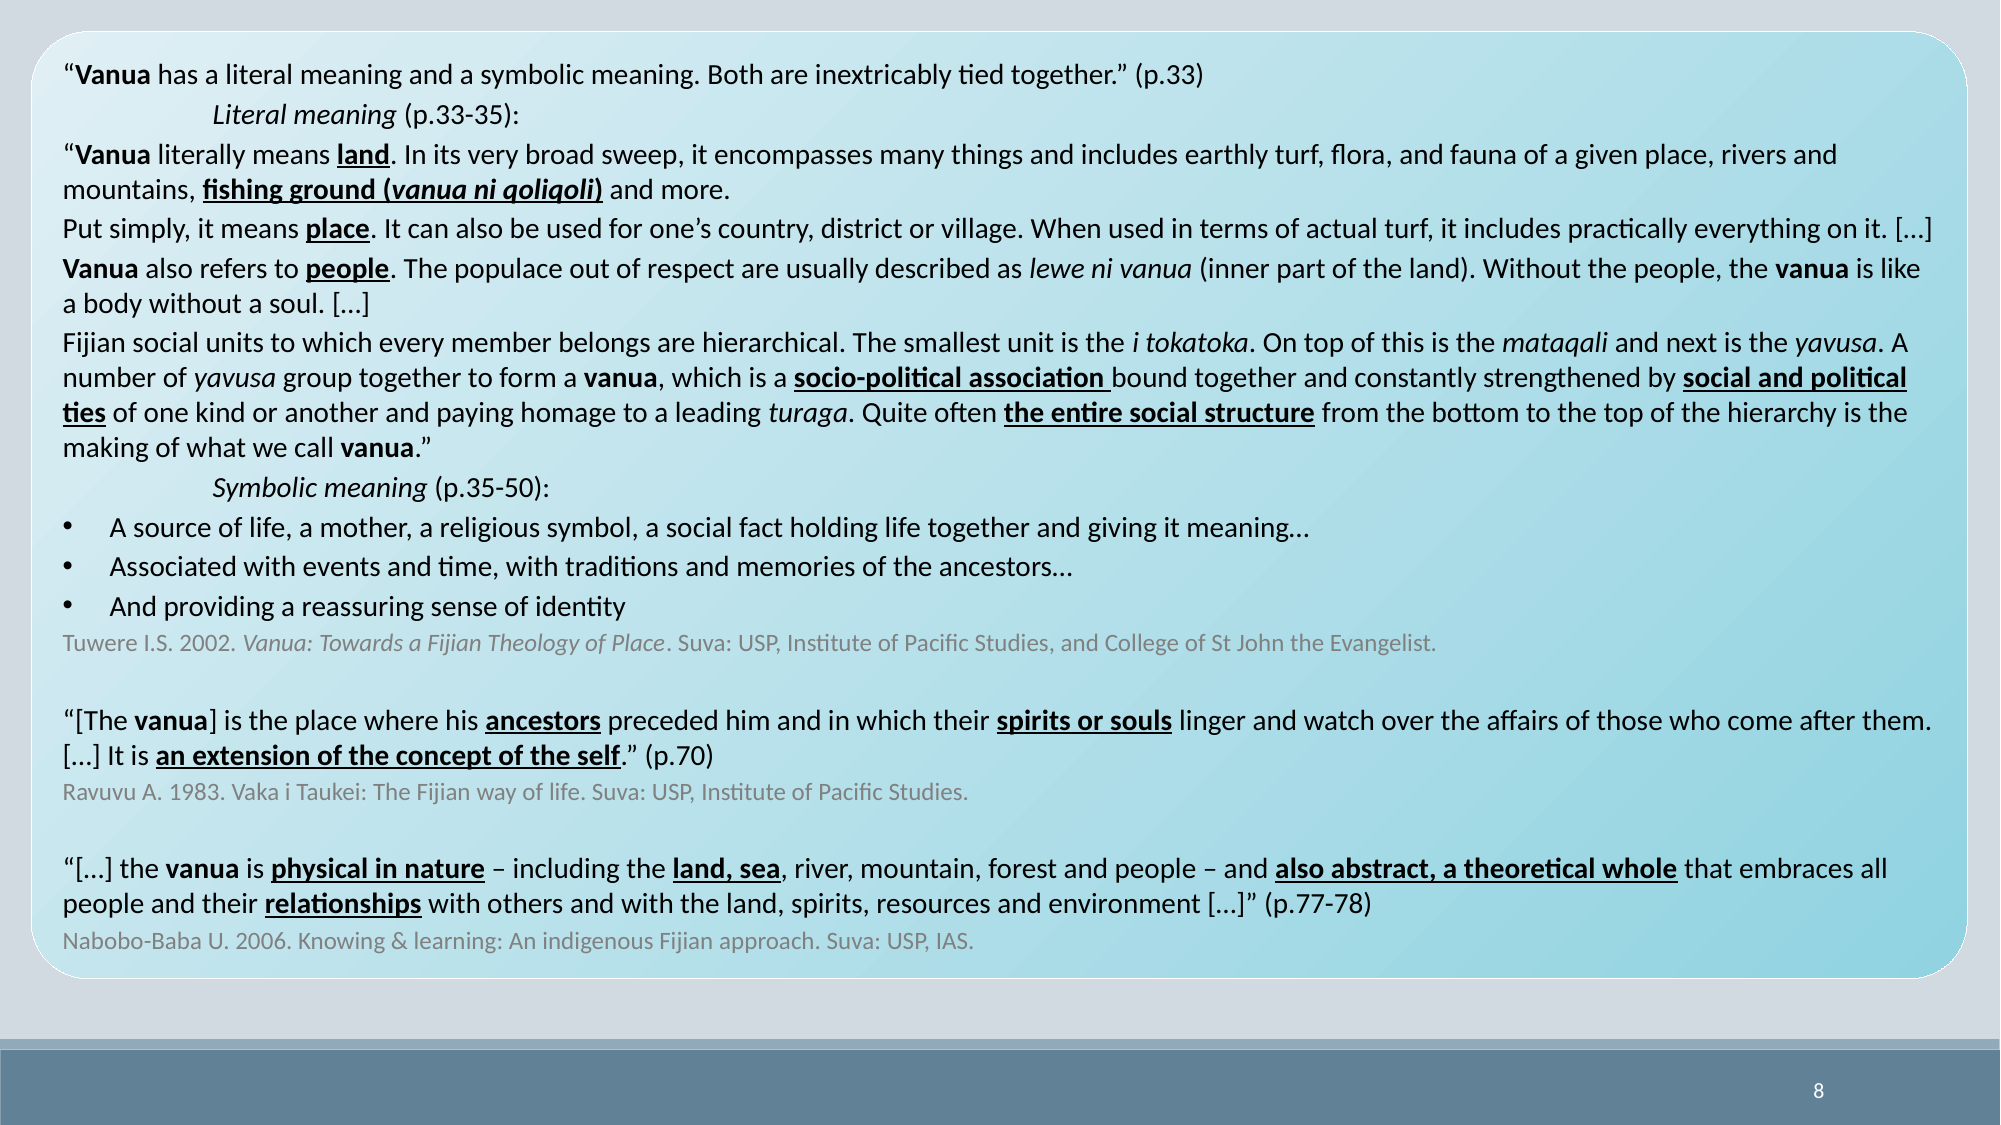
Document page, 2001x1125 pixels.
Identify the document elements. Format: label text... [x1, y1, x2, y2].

text_box “Vanua has a literal meaning and a symbolic meaning. Both are inextricably tied together.” (p.33) Literal meaning (p.33-35): “Vanua literally means land. In its very broad sweep, it encompasses many things and includes earthly turf, flora, and fauna of a given place, rivers and mountains, fishing ground (vanua ni qoliqoli) and more. Put simply, it means place. It can also be used for one’s country, district or village. When used in terms of actual turf, it includes practically everything on it. […] Vanua also refers to people. The populace out of respect are usually described as lewe ni vanua (inner part of the land). Without the people, the vanua is like a body without a soul. […] Fijian social units to which every member belongs are hierarchical. The smallest unit is the i tokatoka. On top of this is the mataqali and next is the yavusa. A number of yavusa group together to form a vanua, which is a socio-political association bound together and constantly strengthened by social and political ties of one kind or another and paying homage to a leading turaga. Quite often the entire social structure from the bottom to the top of the hierarchy is the making of what we call vanua.” Symbolic meaning (p.35-50): A source of life, a mother, a religious symbol, a social fact holding life together and giving it meaning… Associated with events and time, with traditions and memories of the ancestors… And providing a reassuring sense of identity Tuwere I.S. 2002. Vanua: Towards a Fijian Theology of Place. Suva: USP, Institute of Pacific Studies, and College of St John the Evangelist. “[The vanua] is the place where his ancestors preceded him and in which their spirits or souls linger and watch over the affairs of those who come after them. […] It is an extension of the concept of the self.” (p.70) Ravuvu A. 1983. Vaka i Taukei: The Fijian way of life. Suva: USP, Institute of Pacific Studies. “[…] the vanua is physical in nature – including the land, sea, river, mountain, forest and people – and also abstract, a theoretical whole that embraces all people and their relationships with others and with the land, spirits, resources and environment […]” (p.77-78) Nabobo-Baba U. 2006. Knowing & learning: An indigenous Fijian approach. Suva: USP, IAS. [31, 31, 1968, 979]
slide_number 8 [1624, 1059, 1840, 1120]
